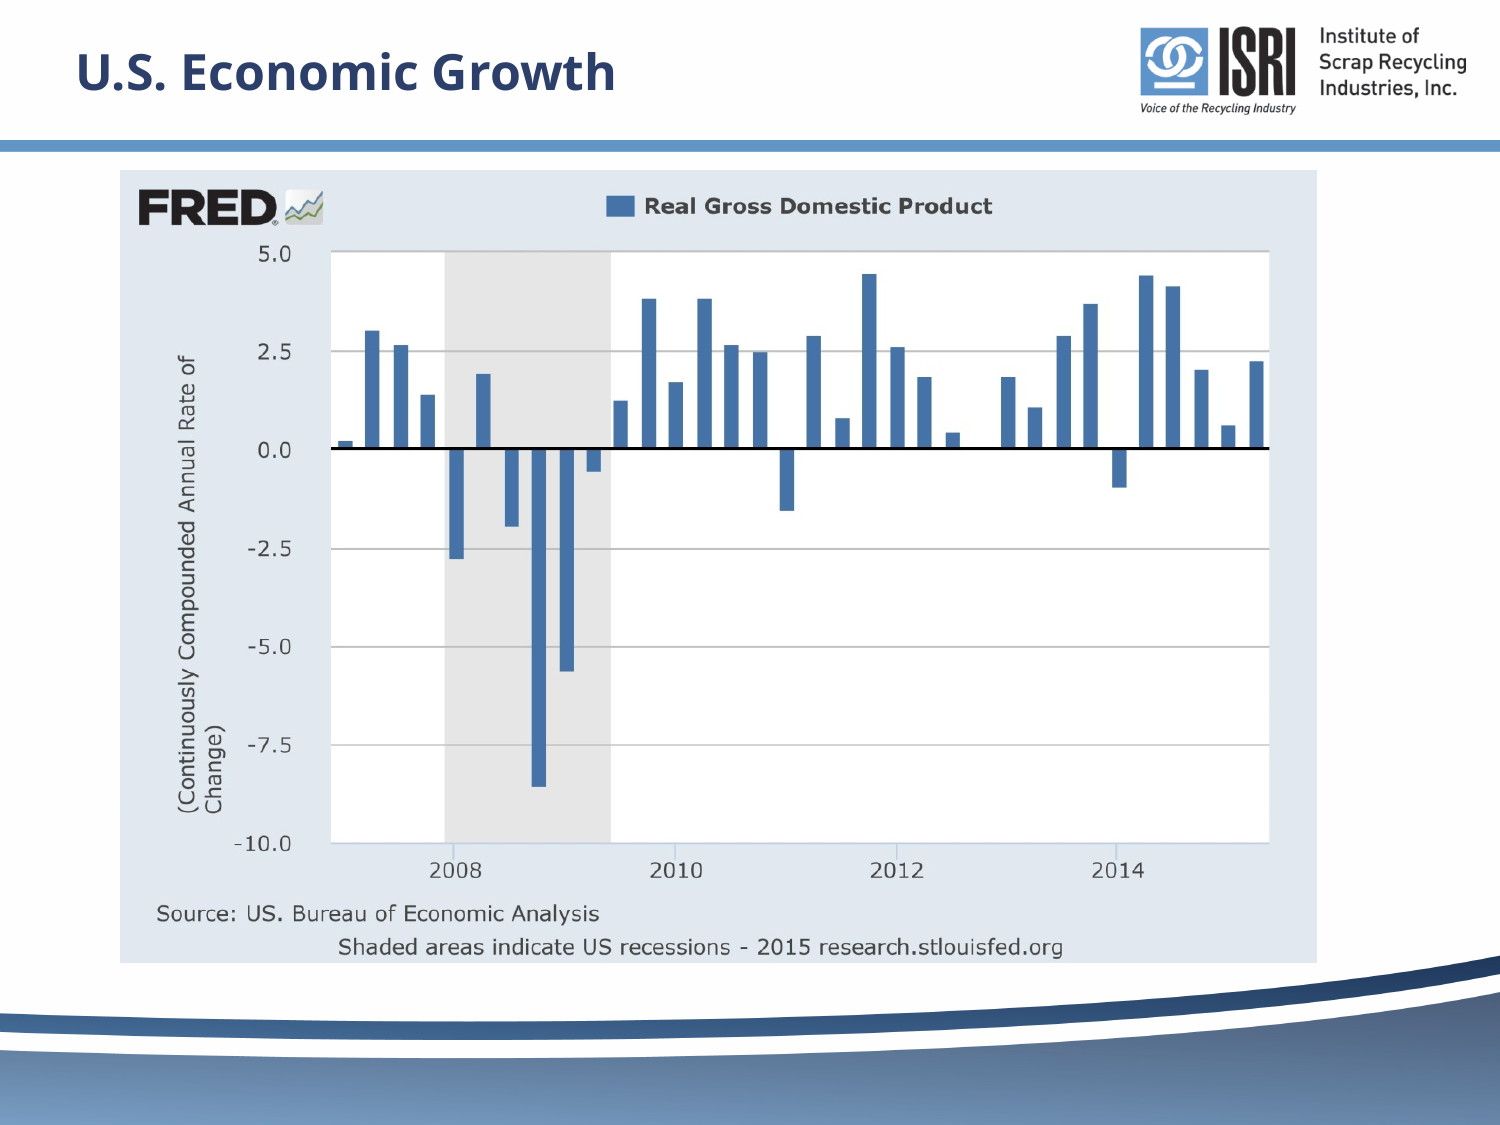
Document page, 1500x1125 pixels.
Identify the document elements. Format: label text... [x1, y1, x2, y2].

title U.S. Economic Growth [59, 0, 1140, 142]
picture [0, 0, 1500, 1125]
